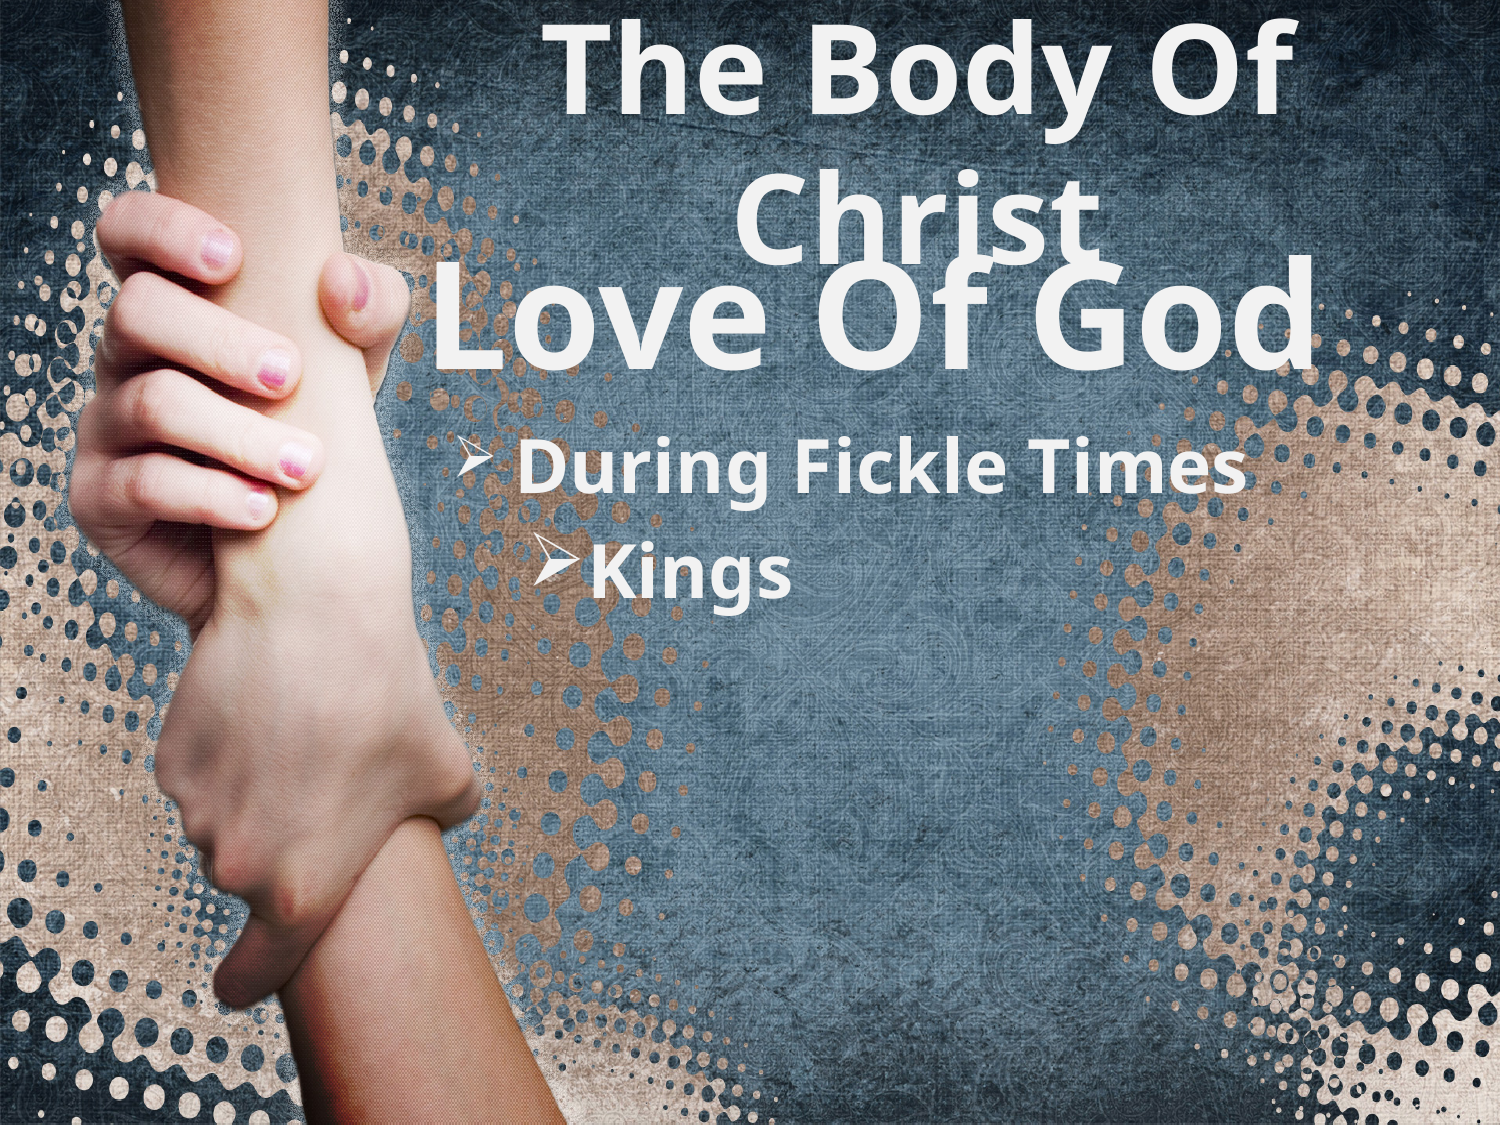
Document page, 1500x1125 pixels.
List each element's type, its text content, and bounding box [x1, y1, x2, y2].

list Love Of God During Fickle Times Kings [62, 195, 1488, 939]
picture [0, 0, 1500, 1125]
title The Body Of Christ [337, 45, 1498, 234]
